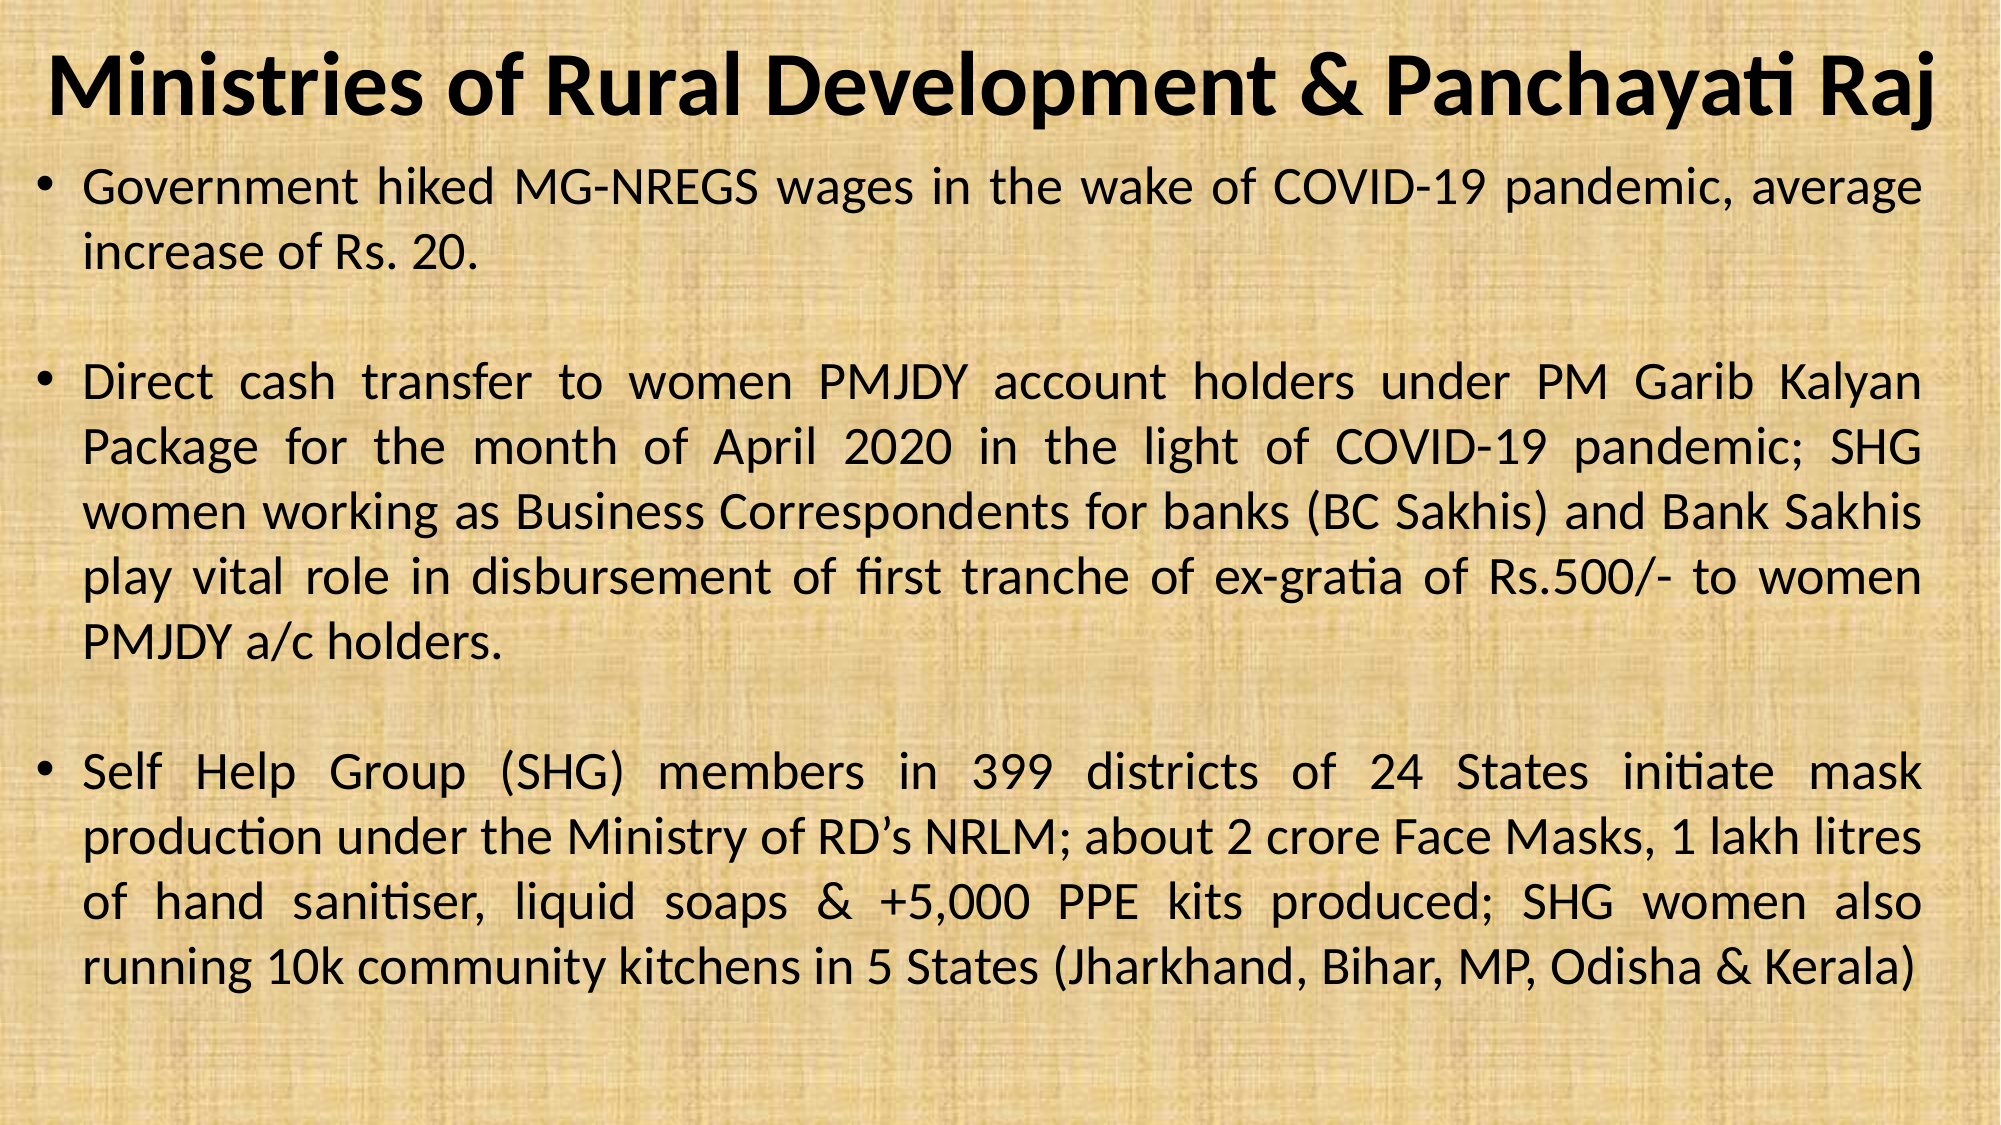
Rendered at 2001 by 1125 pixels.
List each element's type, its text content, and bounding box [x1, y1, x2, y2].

title Ministries of Rural Development & Panchayati Raj [23, 0, 1964, 158]
text_box Government hiked MG-NREGS wages in the wake of COVID-19 pandemic, average increase of Rs. 20. Direct cash transfer to women PMJDY account holders under PM Garib Kalyan Package for the month of April 2020 in the light of COVID-19 pandemic; SHG women working as Business Correspondents for banks (BC Sakhis) and Bank Sakhis play vital role in disbursement of first tranche of ex-gratia of Rs.500/- to women PMJDY a/c holders. Self Help Group (SHG) members in 399 districts of 24 States initiate mask production under the Ministry of RD’s NRLM; about 2 crore Face Masks, 1 lakh litres of hand sanitiser, liquid soaps & +5,000 PPE kits produced; SHG women also running 10k community kitchens in 5 States (Jharkhand, Bihar, MP, Odisha & Kerala) [20, 143, 1941, 1065]
picture [0, 0, 2001, 1125]
